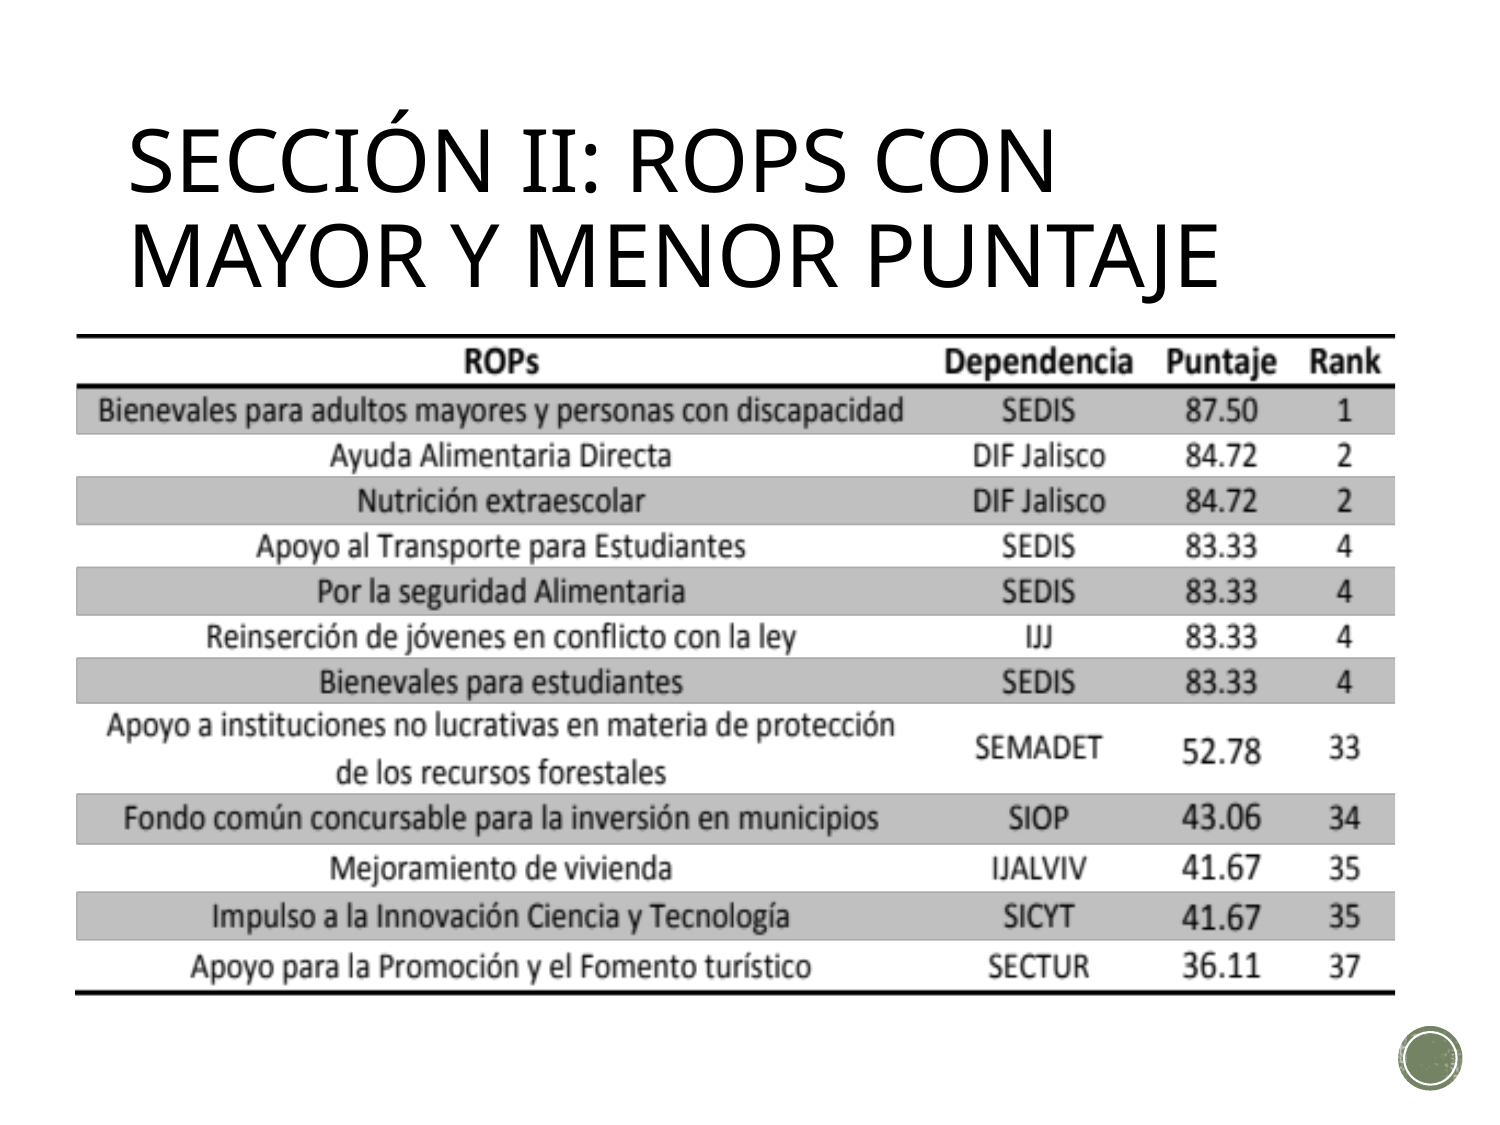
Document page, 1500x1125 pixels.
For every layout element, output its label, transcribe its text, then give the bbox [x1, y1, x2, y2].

title Sección II: ROPs con mayor y menor puntaje [112, 79, 1388, 333]
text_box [78, 337, 1393, 1060]
